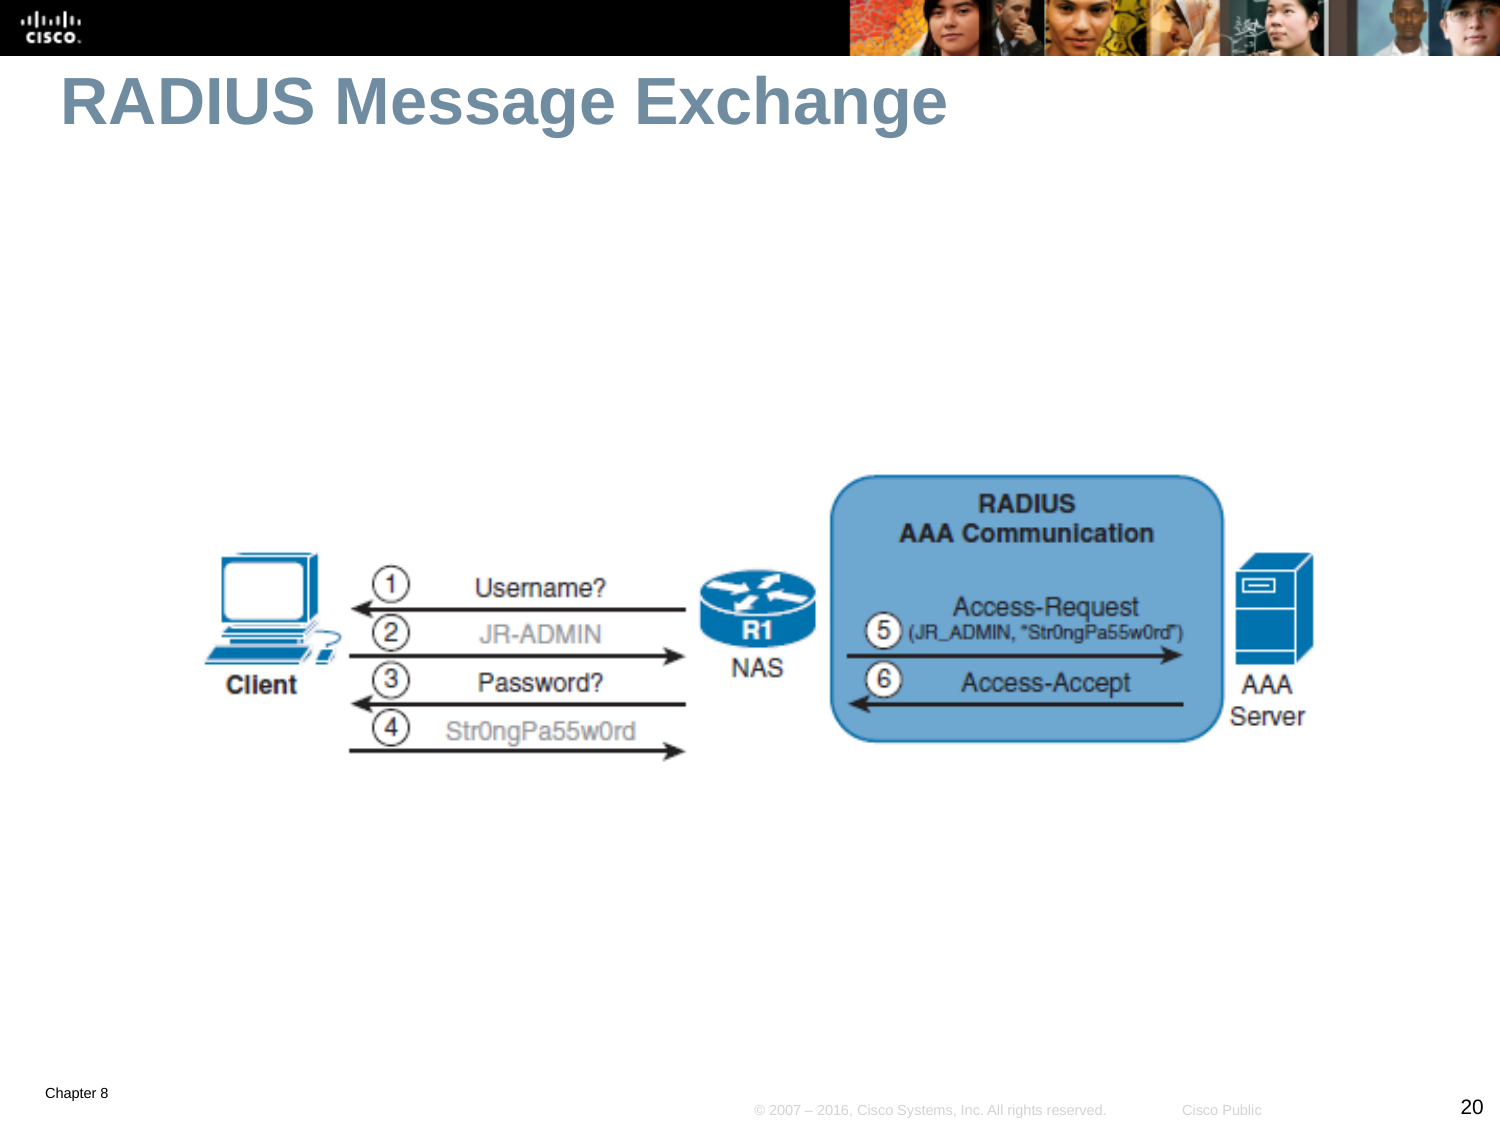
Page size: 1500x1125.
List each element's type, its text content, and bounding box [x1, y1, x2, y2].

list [149, 446, 1341, 784]
title RADIUS Message Exchange [45, 59, 1444, 182]
picture [0, 0, 1500, 56]
